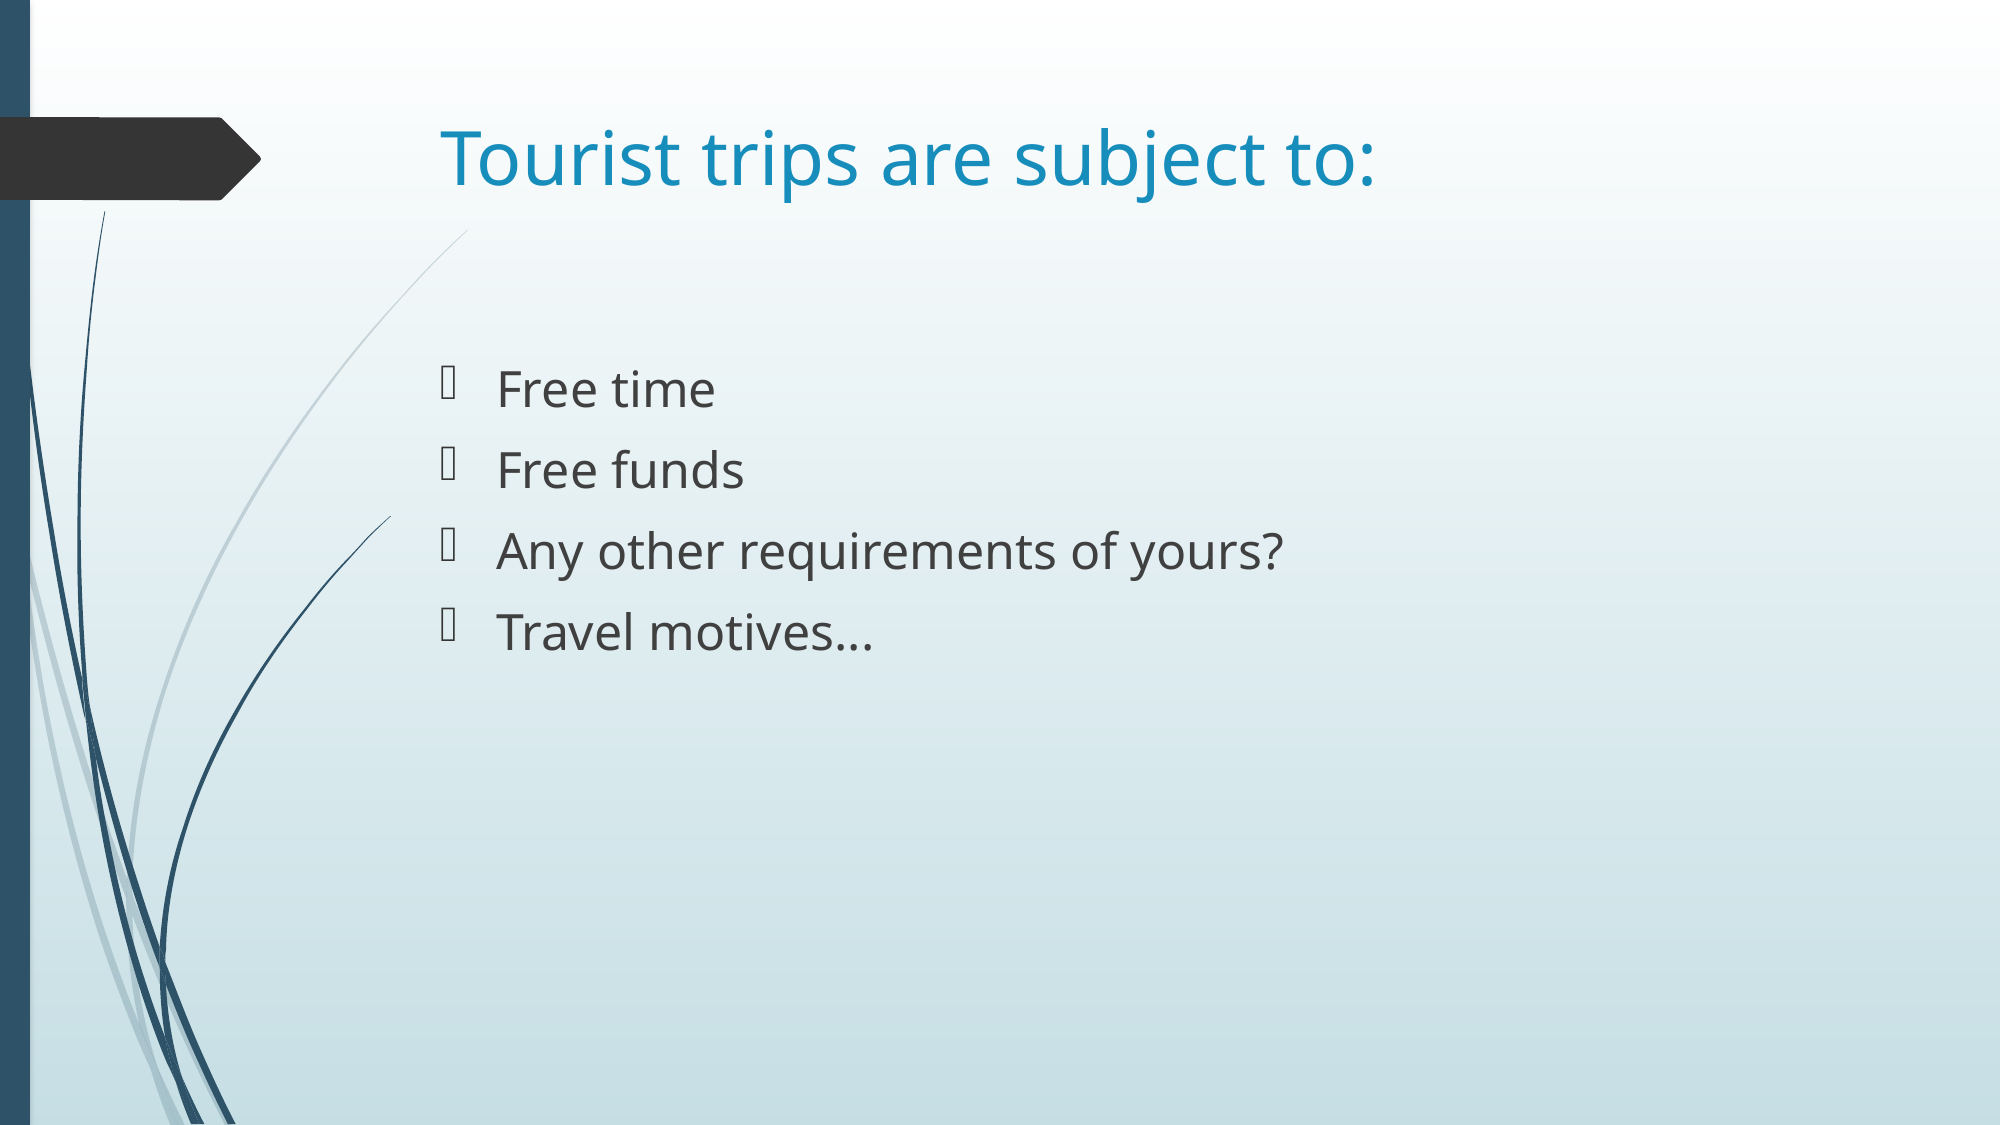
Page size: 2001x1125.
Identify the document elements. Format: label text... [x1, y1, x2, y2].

list Free time Free funds Any other requirements of yours? Travel motives... [424, 350, 1888, 970]
title Tourist trips are subject to: [425, 102, 1888, 313]
